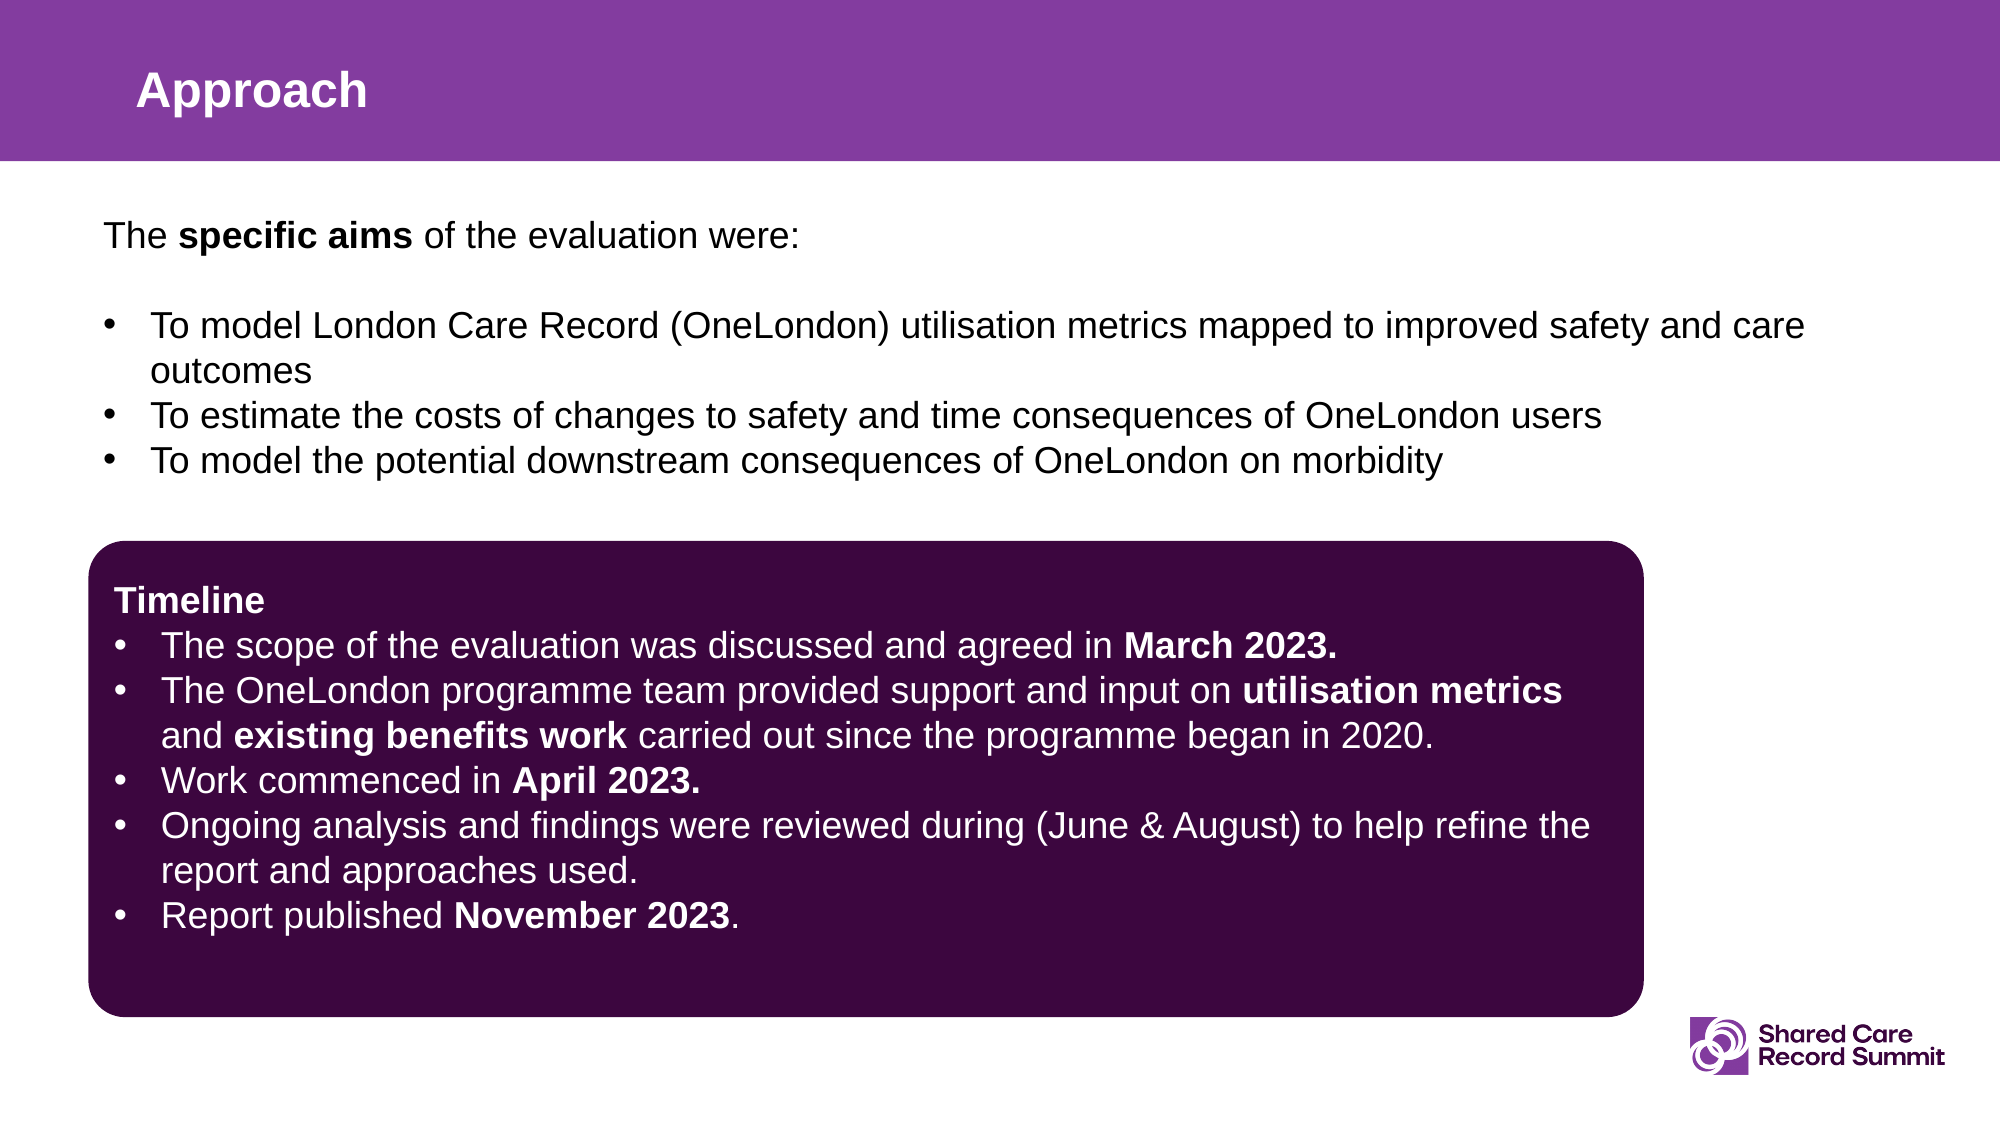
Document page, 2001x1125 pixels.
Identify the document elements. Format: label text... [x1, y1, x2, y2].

text_box Approach [120, 50, 1815, 125]
text_box The specific aims of the evaluation were: To model London Care Record (OneLondon) utilisation metrics mapped to improved safety and care outcomes To estimate the costs of changes to safety and time consequences of OneLondon users To model the potential downstream consequences of OneLondon on morbidity [88, 203, 1860, 624]
picture [1690, 1017, 1945, 1075]
text_box Timeline The scope of the evaluation was discussed and agreed in March 2023. The OneLondon programme team provided support and input on utilisation metrics and existing benefits work carried out since the programme began in 2020. Work commenced in April 2023. Ongoing analysis and findings were reviewed during (June & August) to help refine the report and approaches used. Report published November 2023. [87, 539, 1645, 1019]
text_box [0, 0, 2000, 162]
